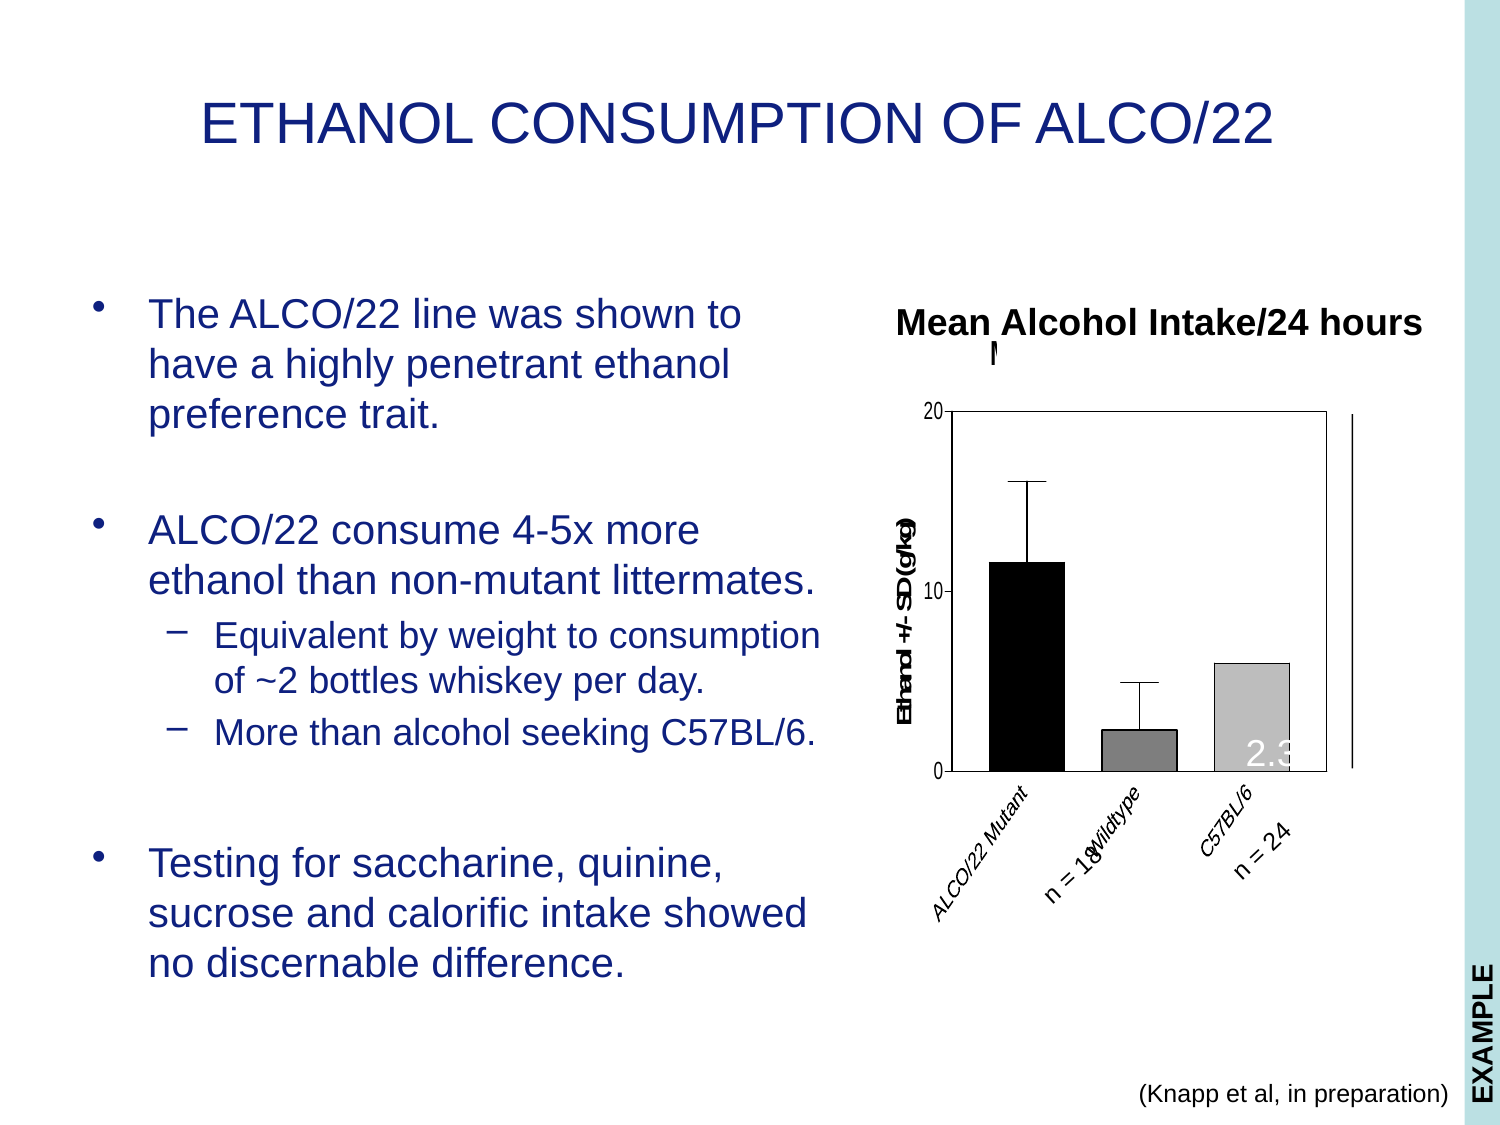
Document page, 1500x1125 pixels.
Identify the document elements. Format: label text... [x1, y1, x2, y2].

list The ALCO/22 line was shown to have a highly penetrant ethanol preference trait. ALCO/22 consume 4-5x more ethanol than non-mutant littermates. Equivalent by weight to consumption of ~2 bottles whiskey per day. More than alcohol seeking C57BL/6. Testing for saccharine, quinine, sucrose and calorific intake showed no discernable difference. [76, 278, 845, 1012]
text_box [1464, 1120, 1500, 1125]
text_box ETHANOL CONSUMPTION OF ALCO/22 [41, 78, 1436, 163]
text_box (Knapp et al, in preparation) [1057, 1070, 1465, 1115]
text_box EXAMPLE [1455, 1021, 1500, 1120]
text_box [844, 290, 1500, 1012]
text_box [1464, 0, 1500, 289]
